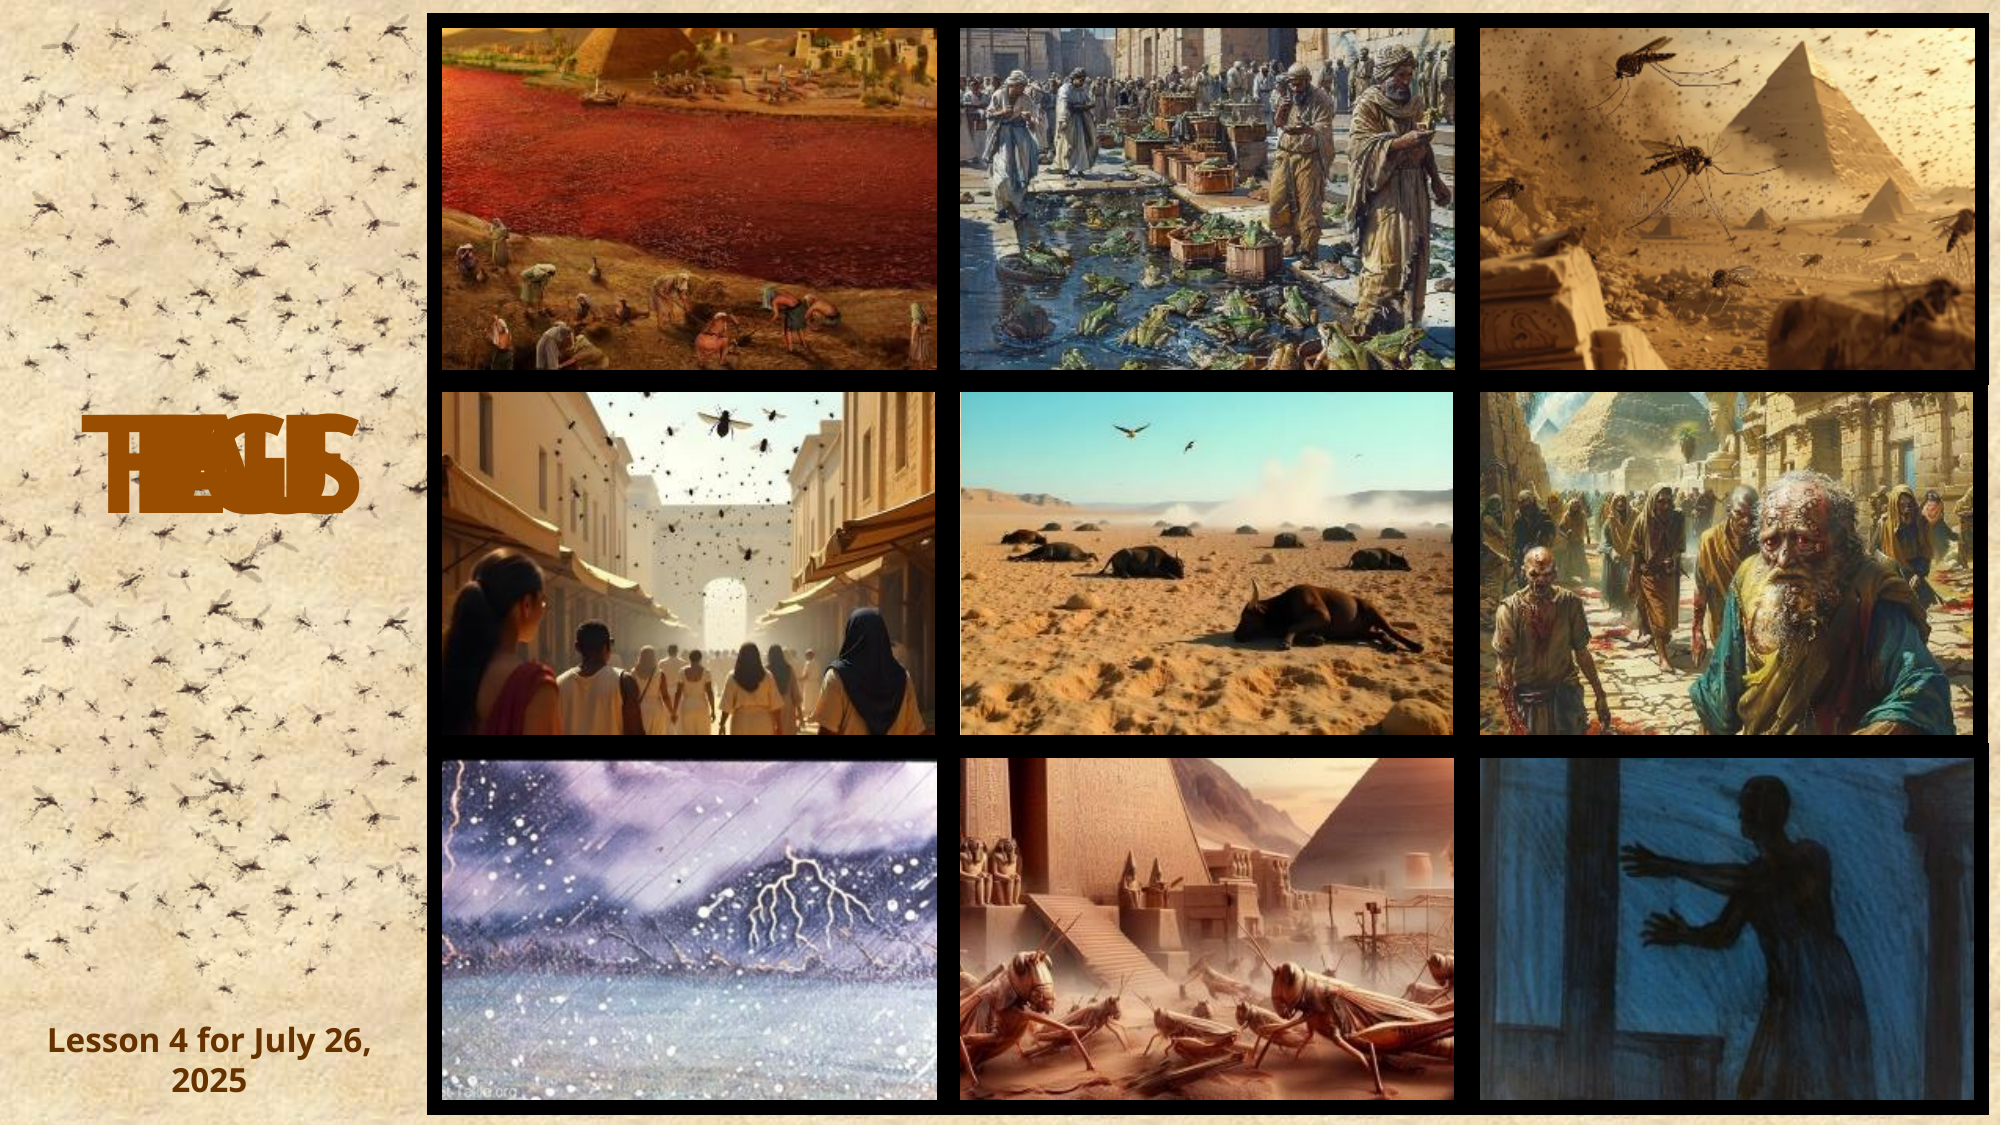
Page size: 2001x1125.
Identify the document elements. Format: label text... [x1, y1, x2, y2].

picture [1479, 27, 1976, 371]
text_box Lesson 4 for July 26, 2025 [0, 1012, 419, 1107]
picture [959, 27, 1456, 371]
picture [1479, 757, 1975, 1101]
picture [959, 757, 1455, 1101]
text_box [0, 0, 2000, 1125]
picture [1479, 391, 1974, 736]
picture [0, 0, 938, 1101]
picture [959, 391, 1454, 736]
